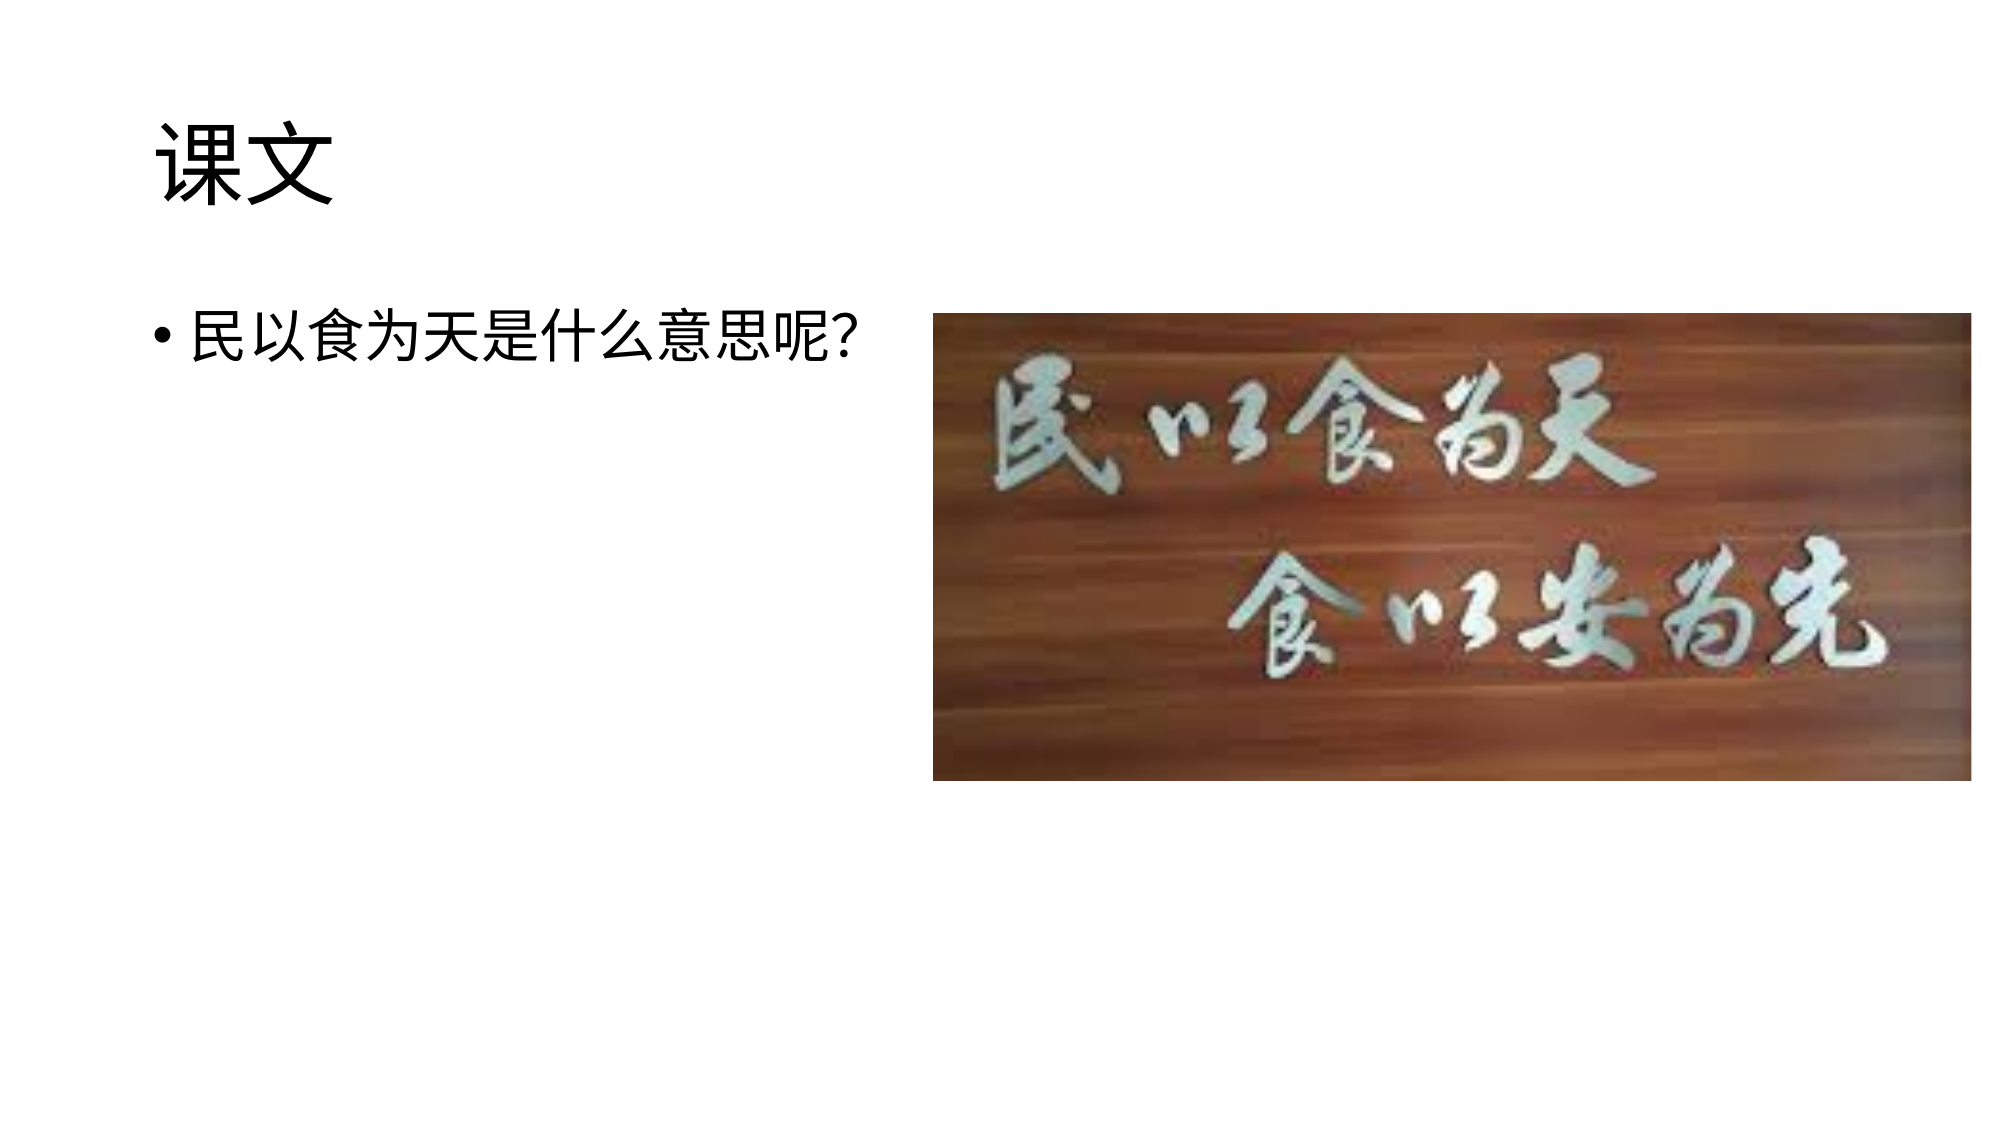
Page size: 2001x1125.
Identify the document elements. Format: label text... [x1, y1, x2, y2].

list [933, 313, 1972, 781]
list 民以食为天是什么意思呢？ [137, 299, 988, 1014]
title 课文 [137, 59, 1863, 278]
